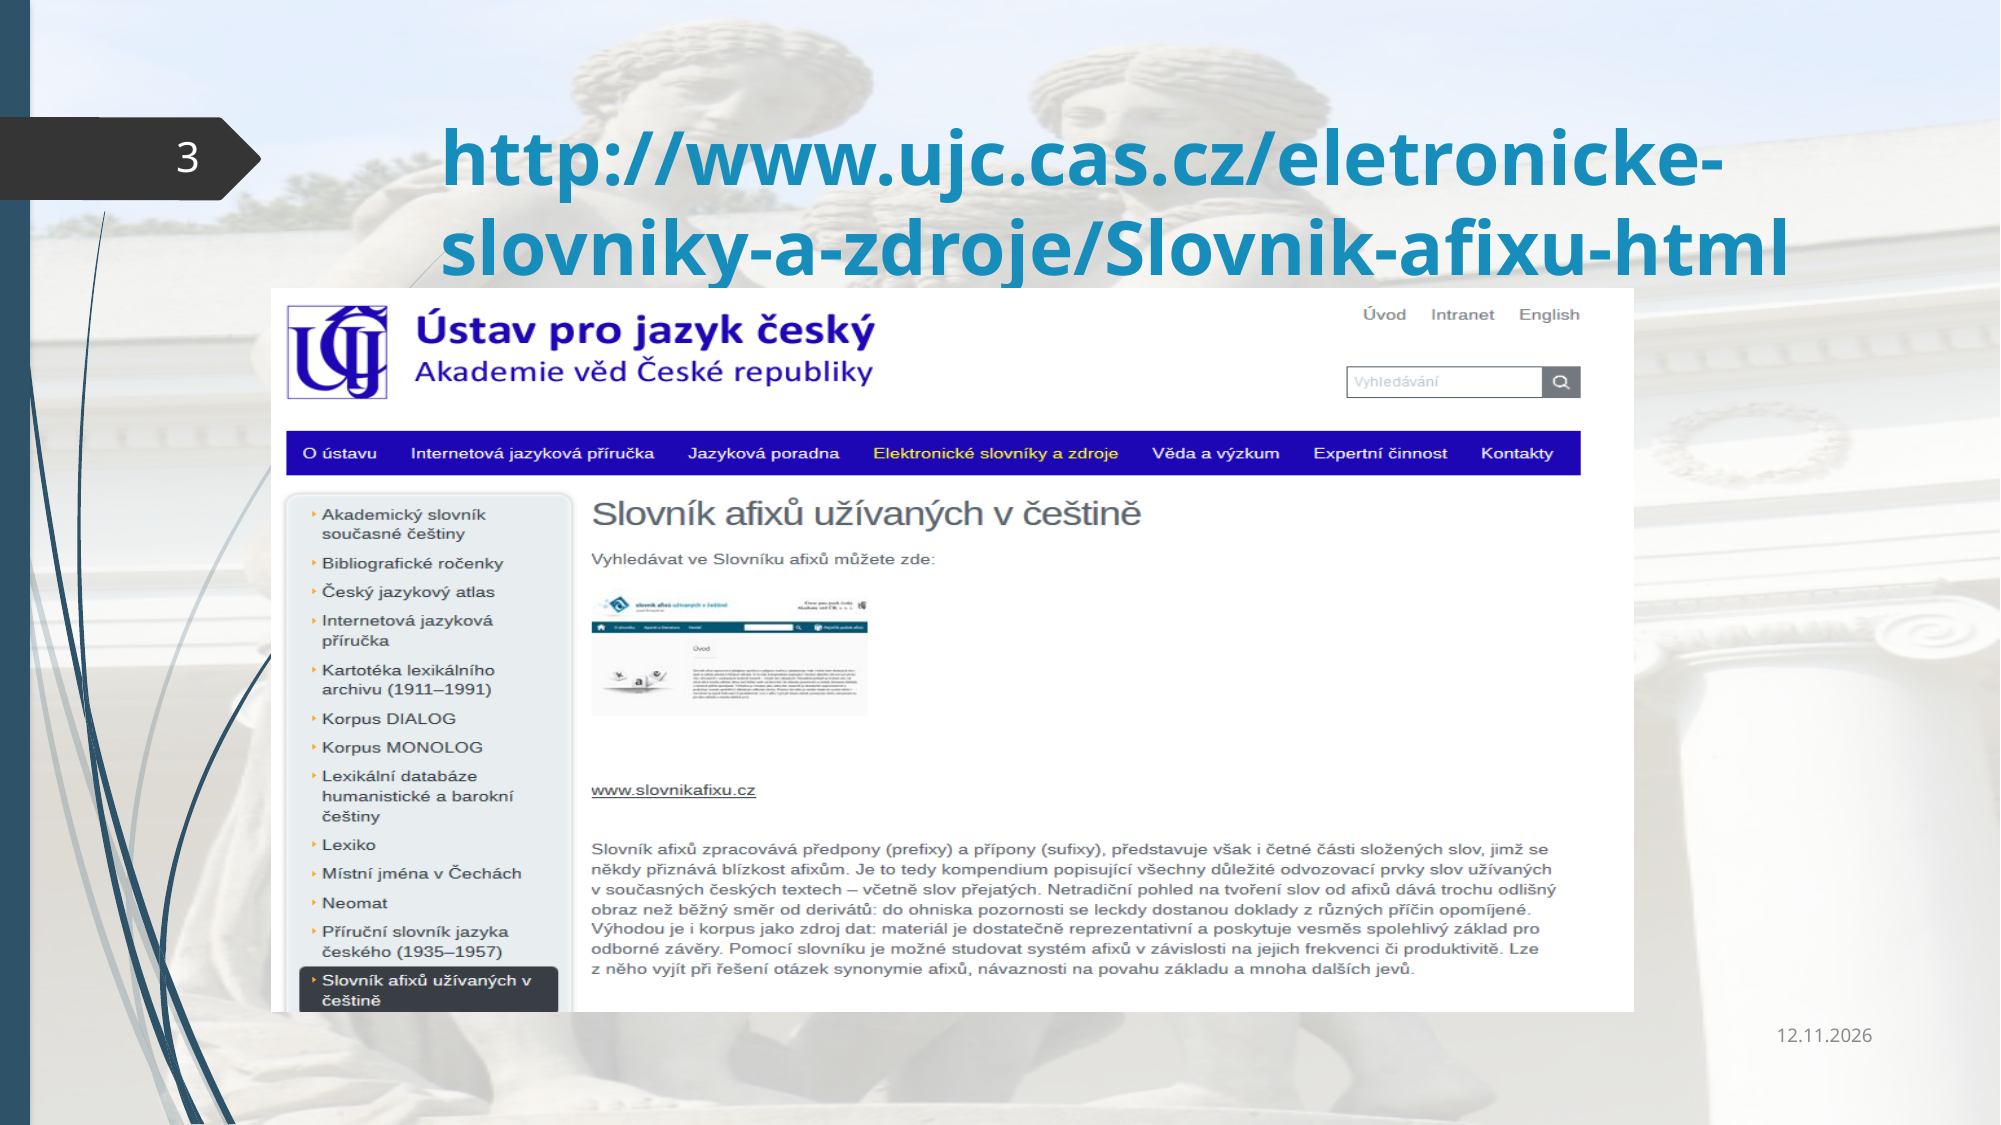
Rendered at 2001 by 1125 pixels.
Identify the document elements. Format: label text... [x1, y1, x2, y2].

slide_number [1699, 1005, 1888, 1067]
title http://www.ujc.cas.cz/eletronicke-slovniky-a-zdroje/Slovnik-afixu-html [425, 102, 1888, 313]
slide_number 3 [87, 129, 216, 190]
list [270, 288, 1634, 1012]
